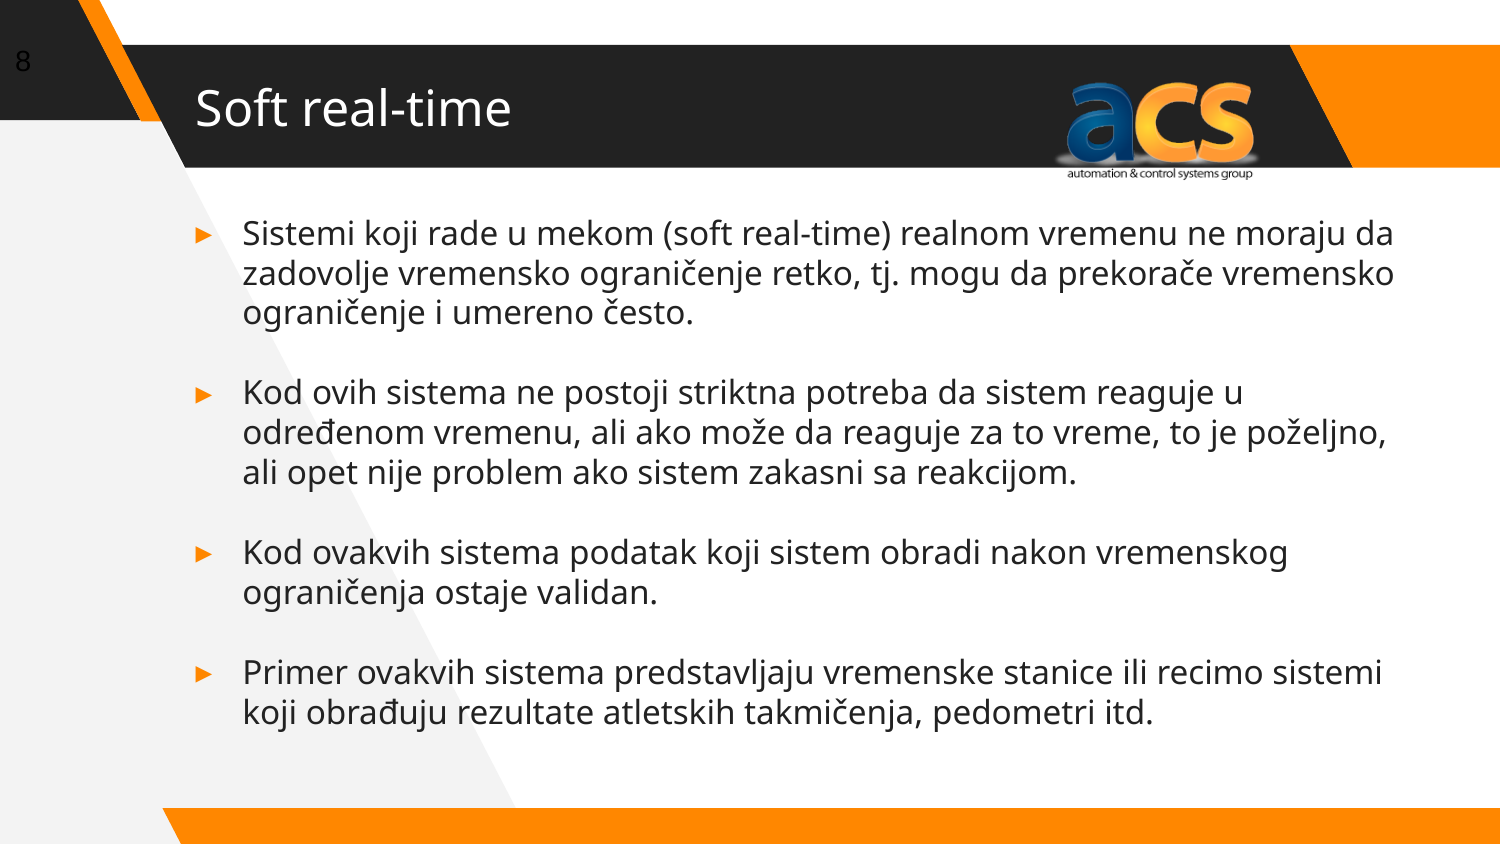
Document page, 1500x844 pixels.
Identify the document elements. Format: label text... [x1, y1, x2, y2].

slide_number 8 [0, 0, 98, 121]
title Soft real-time [180, 44, 1424, 168]
list Sistemi koji rade u mekom (soft real-time) realnom vremenu ne moraju da zadovolje vremensko ograničenje retko, tj. mogu da prekorače vremensko ograničenje i umereno često. Kod ovih sistema ne postoji striktna potreba da sistem reaguje u određenom vremenu, ali ako može da reaguje za to vreme, to je poželjno, ali opet nije problem ako sistem zakasni sa reakcijom. Kod ovakvih sistema podatak koji sistem obradi nakon vremenskog ograničenja ostaje validan. Primer ovakvih sistema predstavljaju vremenske stanice ili recimo sistemi koji obrađuju rezultate atletskih takmičenja, pedometri itd. [180, 196, 1425, 773]
picture [1052, 56, 1466, 186]
